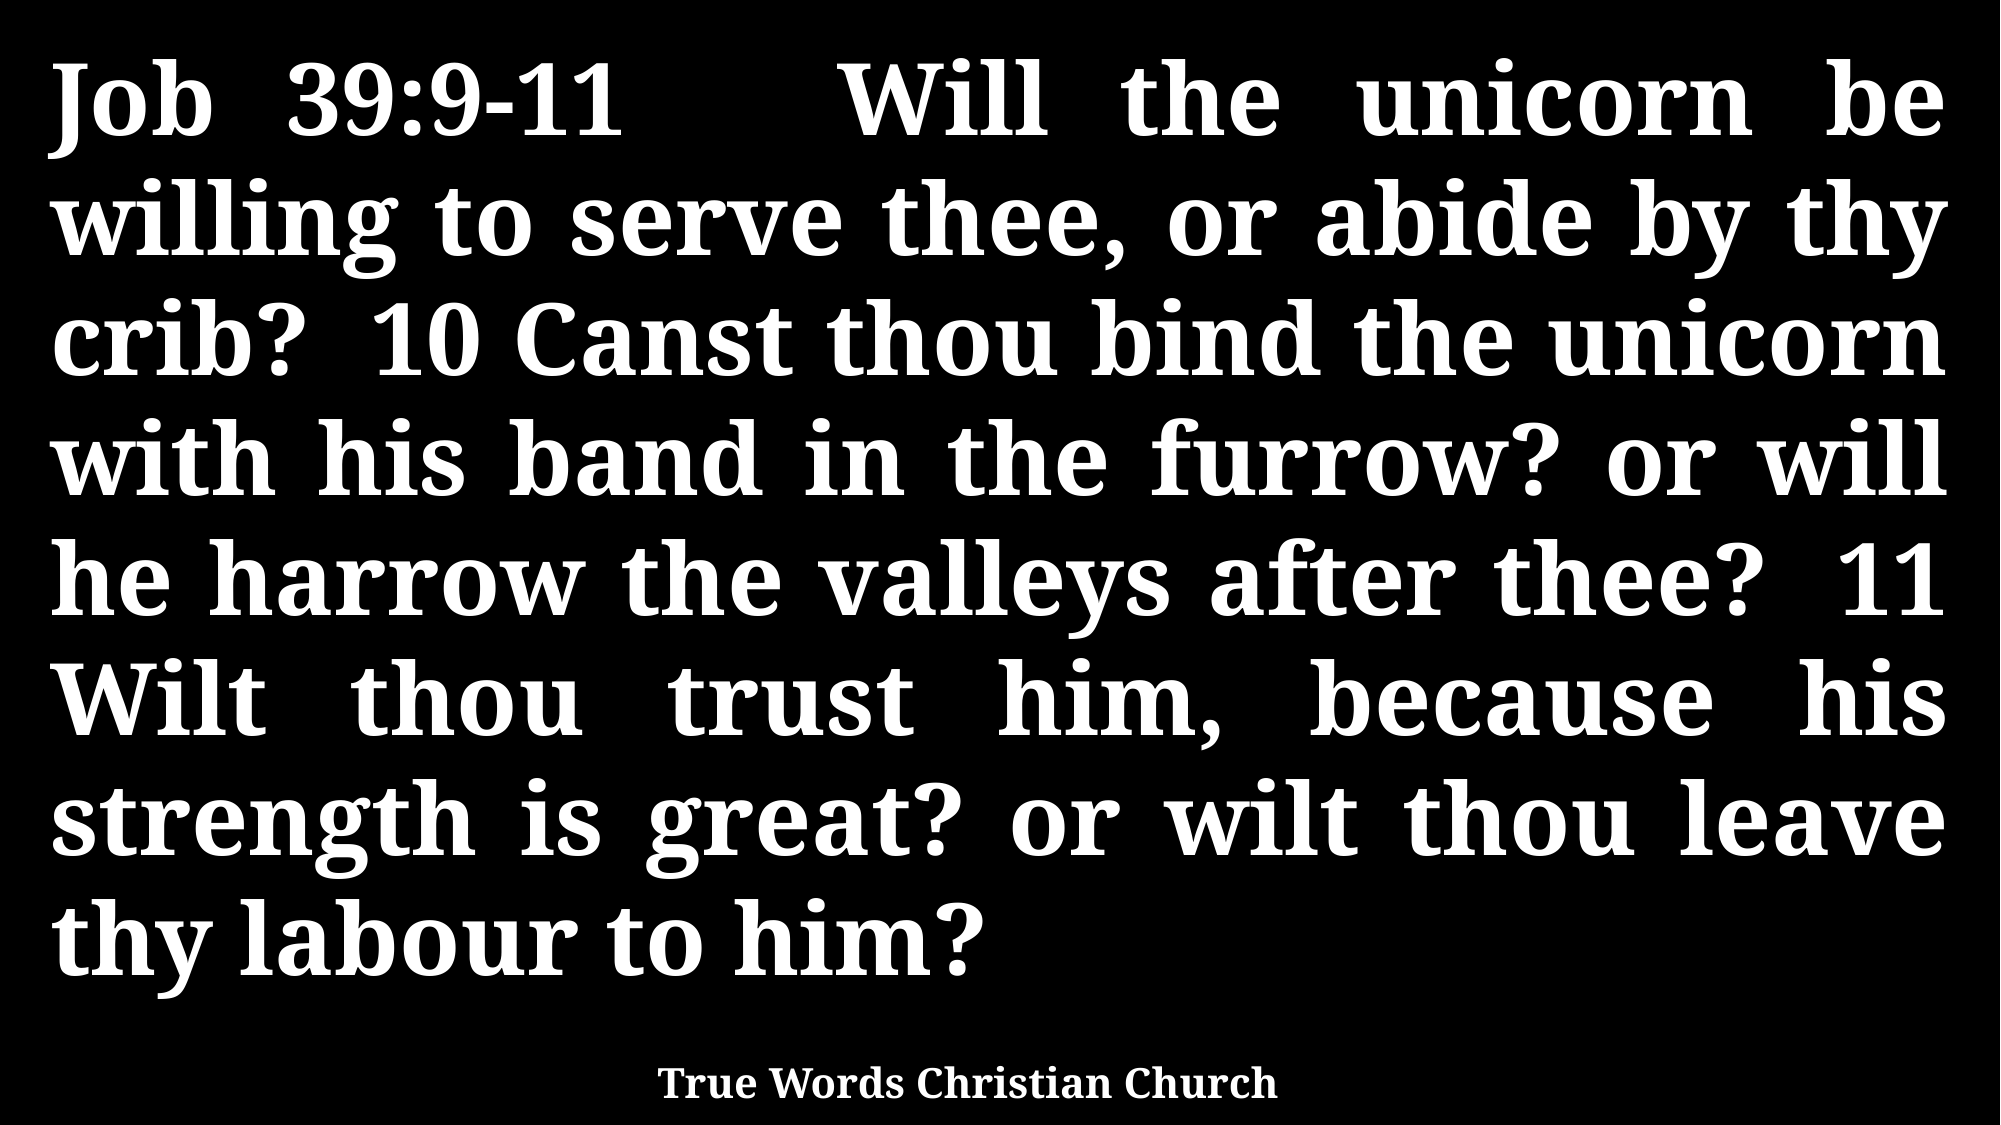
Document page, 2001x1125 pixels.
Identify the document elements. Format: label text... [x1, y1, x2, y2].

text_box Job 39:9-11 Will the unicorn be willing to serve thee, or abide by thy crib? 10 Canst thou bind the unicorn with his band in the furrow? or will he harrow the valleys after thee? 11 Wilt thou trust him, because his strength is great? or wilt thou leave thy labour to him? [35, 28, 1965, 1003]
text_box True Words Christian Church [642, 1049, 1294, 1114]
